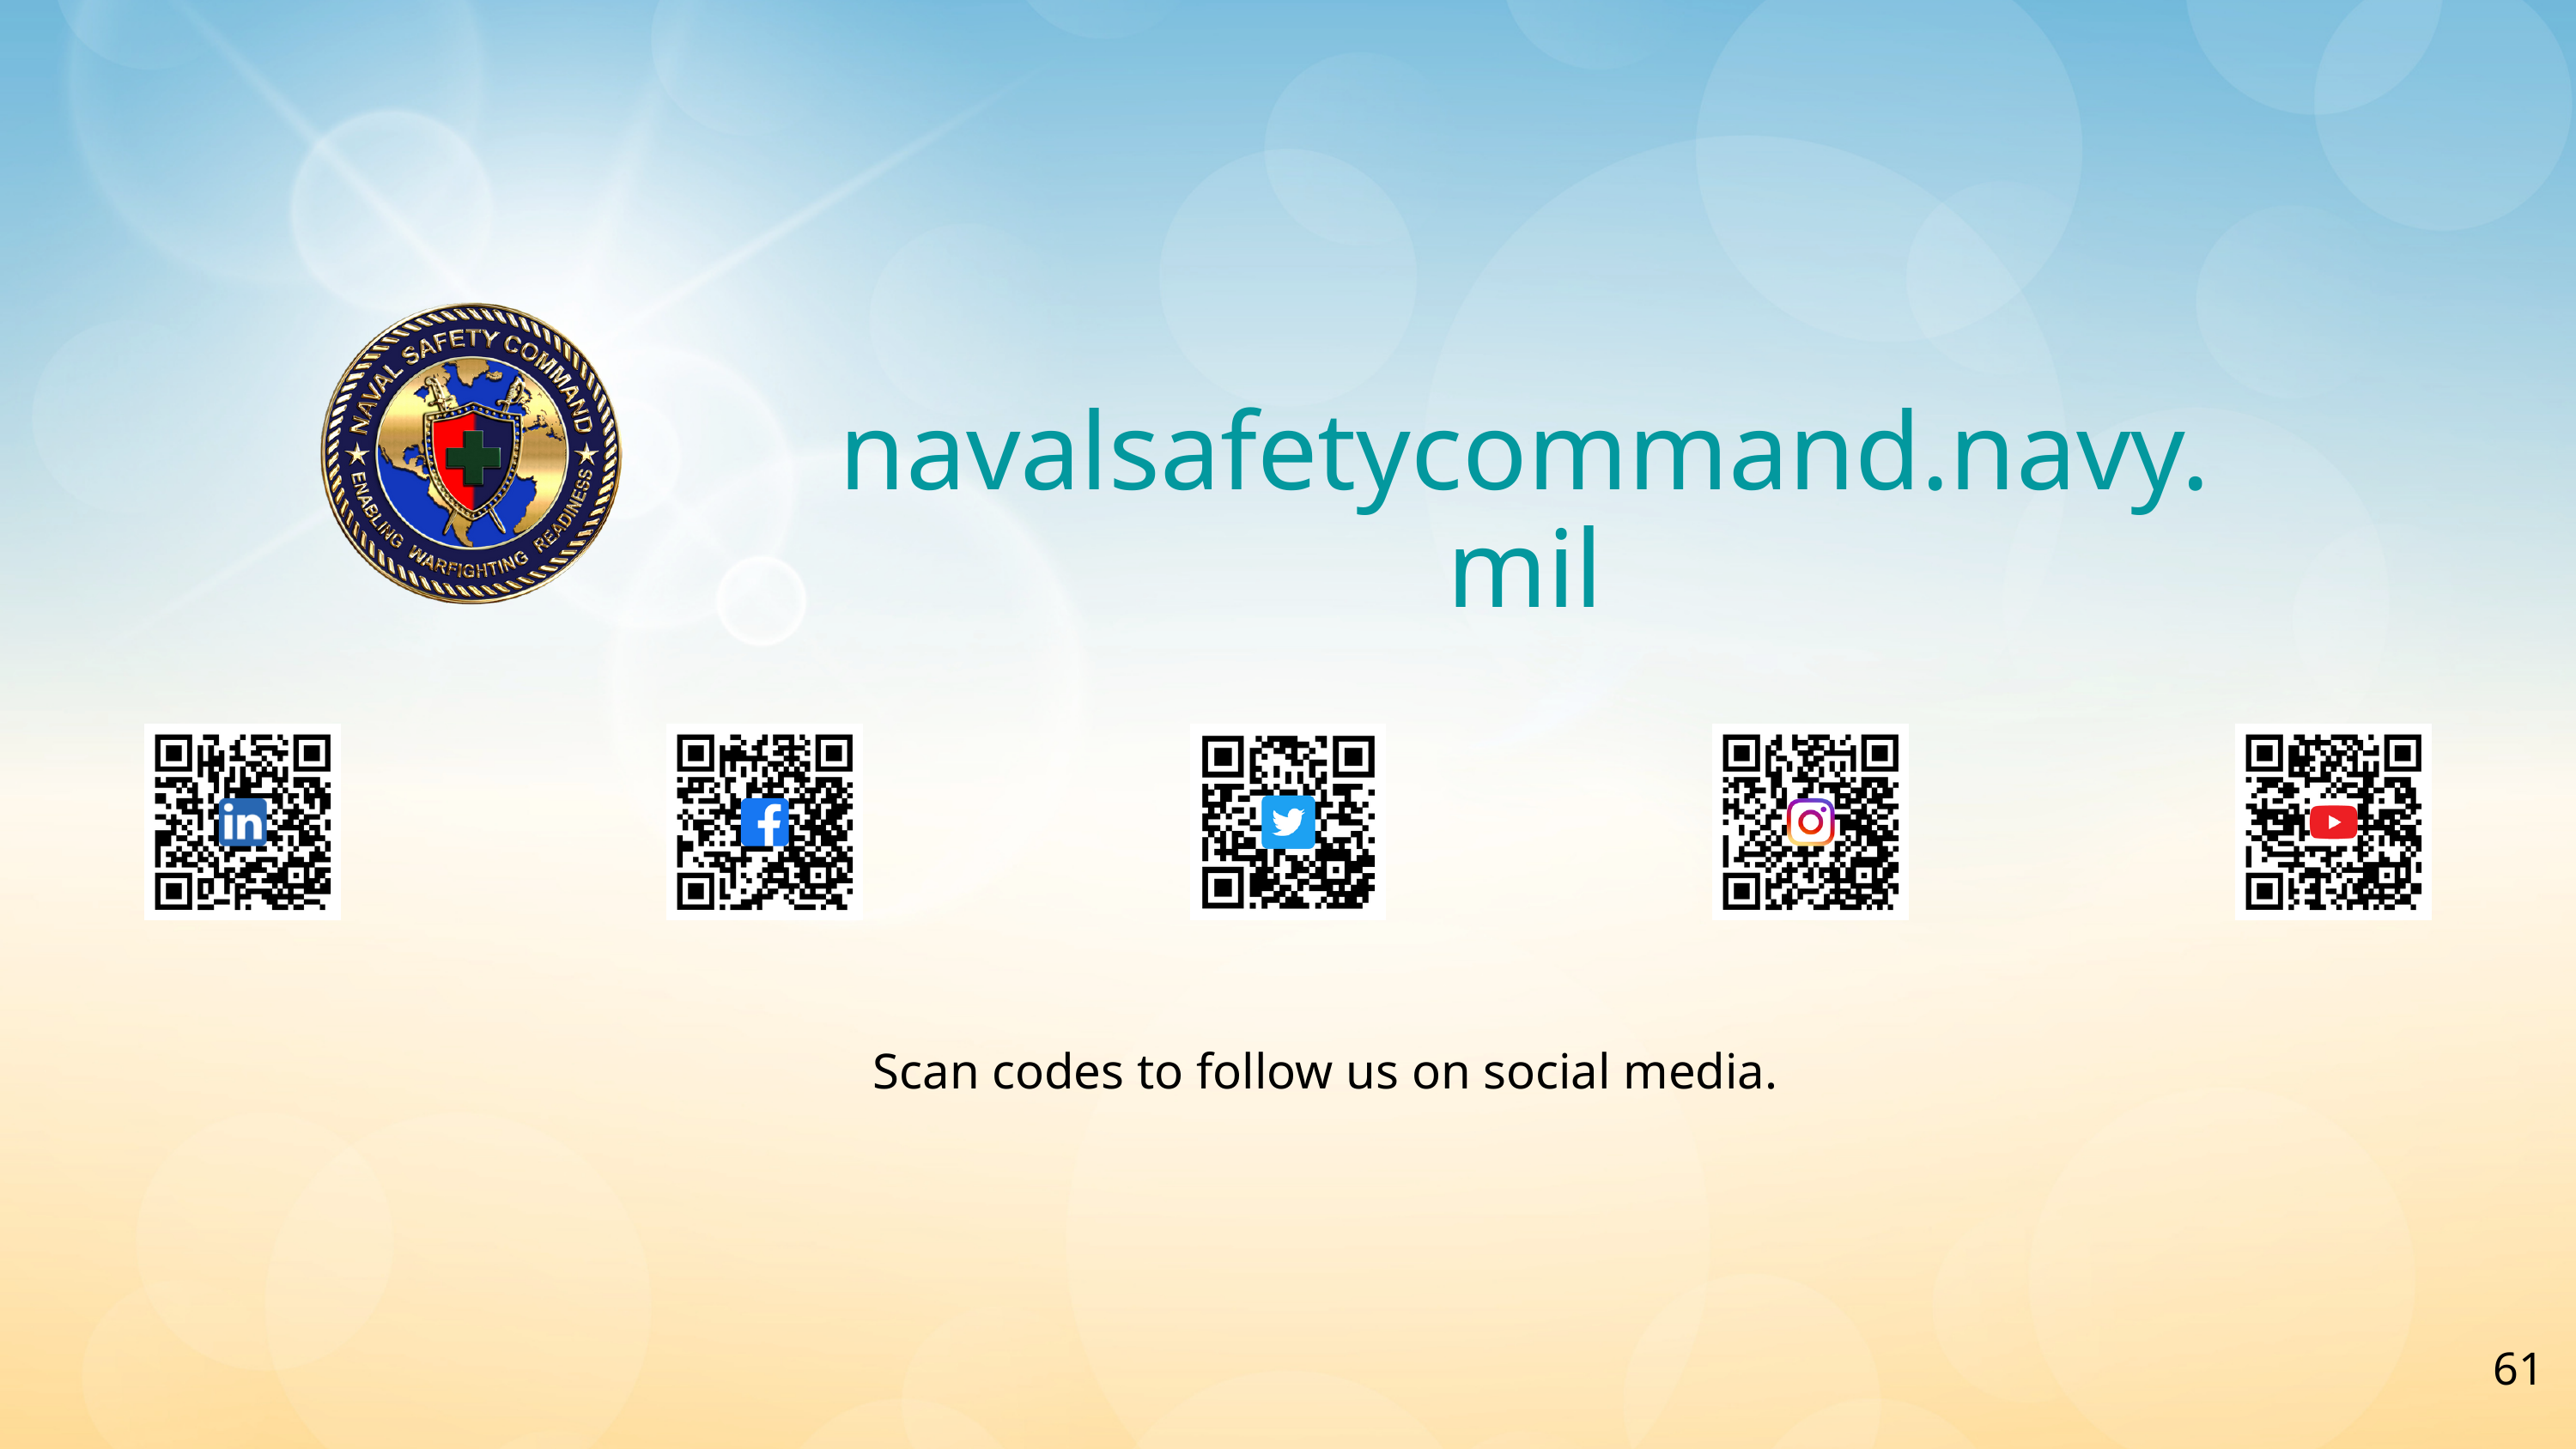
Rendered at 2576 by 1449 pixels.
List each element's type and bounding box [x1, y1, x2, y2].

picture [0, 0, 2576, 1449]
text_box [316, 300, 2260, 607]
